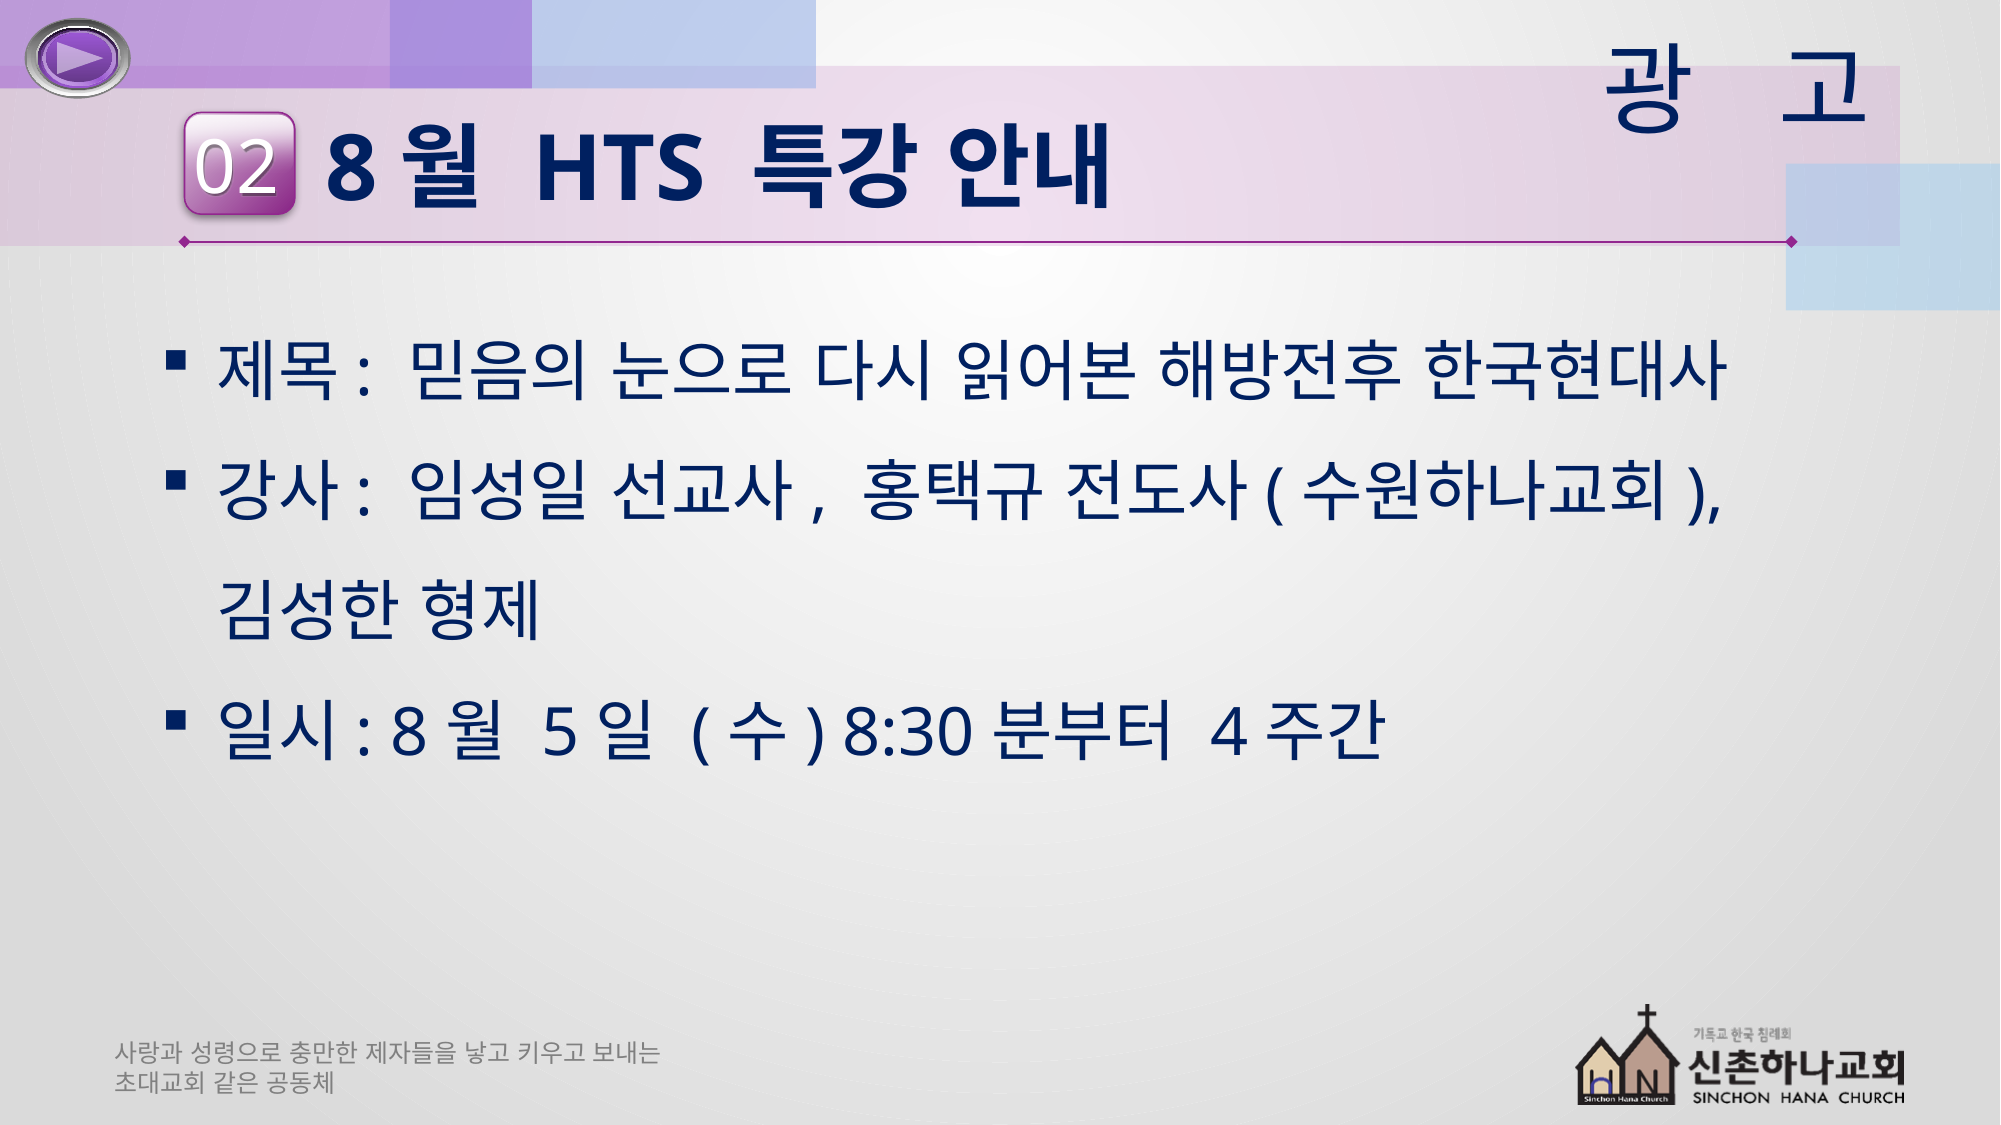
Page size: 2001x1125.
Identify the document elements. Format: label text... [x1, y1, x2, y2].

picture [185, 114, 296, 178]
text_box 8월 HTS 특강 안내 [310, 101, 1533, 227]
title 광 고 [1472, 8, 2000, 166]
text_box 제목: 믿음의 눈으로 다시 읽어본 해방전후 한국현대사 강사: 임성일 선교사, 홍택규 전도사(수원하나교회), 김성한 형제 일시: 8월 5일 (수) 8:30분부터 4주간 [145, 281, 1894, 776]
text_box 02 [179, 110, 303, 216]
picture [1575, 1004, 1904, 1105]
